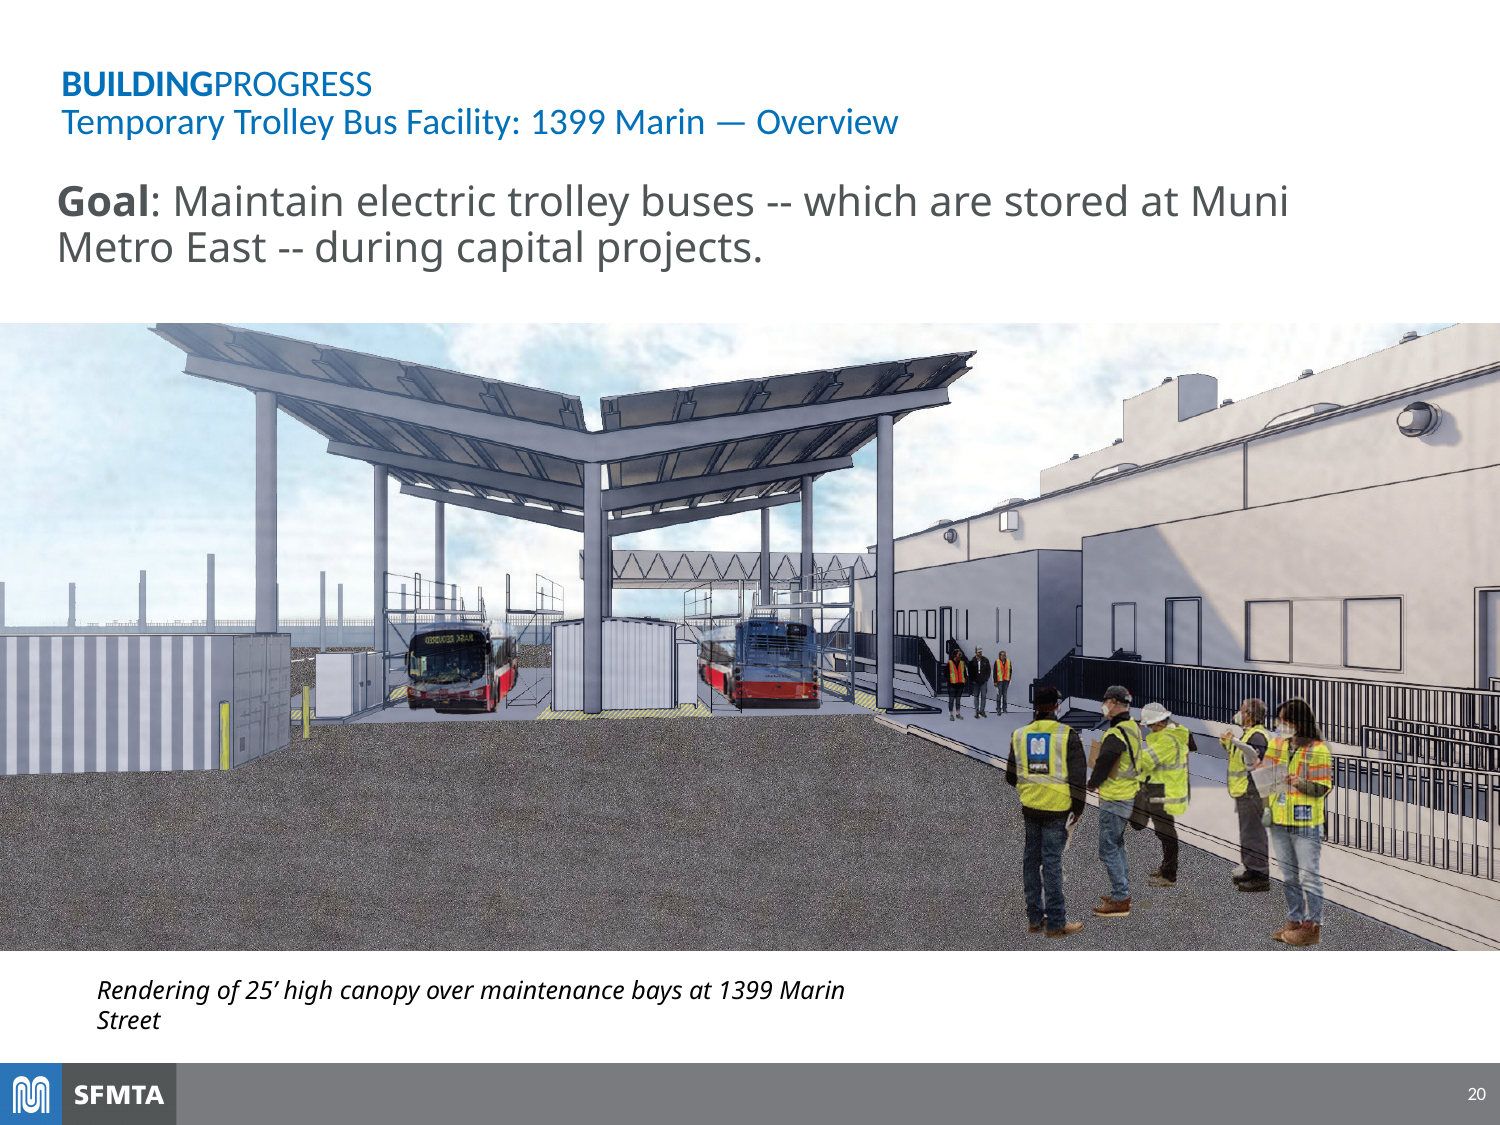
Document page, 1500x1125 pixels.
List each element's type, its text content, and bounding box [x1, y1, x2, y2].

text_box Rendering of 25’ high canopy over maintenance bays at 1399 Marin Street [96, 969, 907, 1035]
text_box Temporary Trolley Bus Facility: 1399 Marin — Overview Goal: Maintain electric trolley buses -- which are stored at Muni Metro East -- during capital projects.​ [54, 95, 1374, 272]
slide_number 20 [1396, 951, 1487, 1125]
picture [0, 323, 1500, 951]
title BUILDINGPROGRESS [59, 56, 394, 95]
